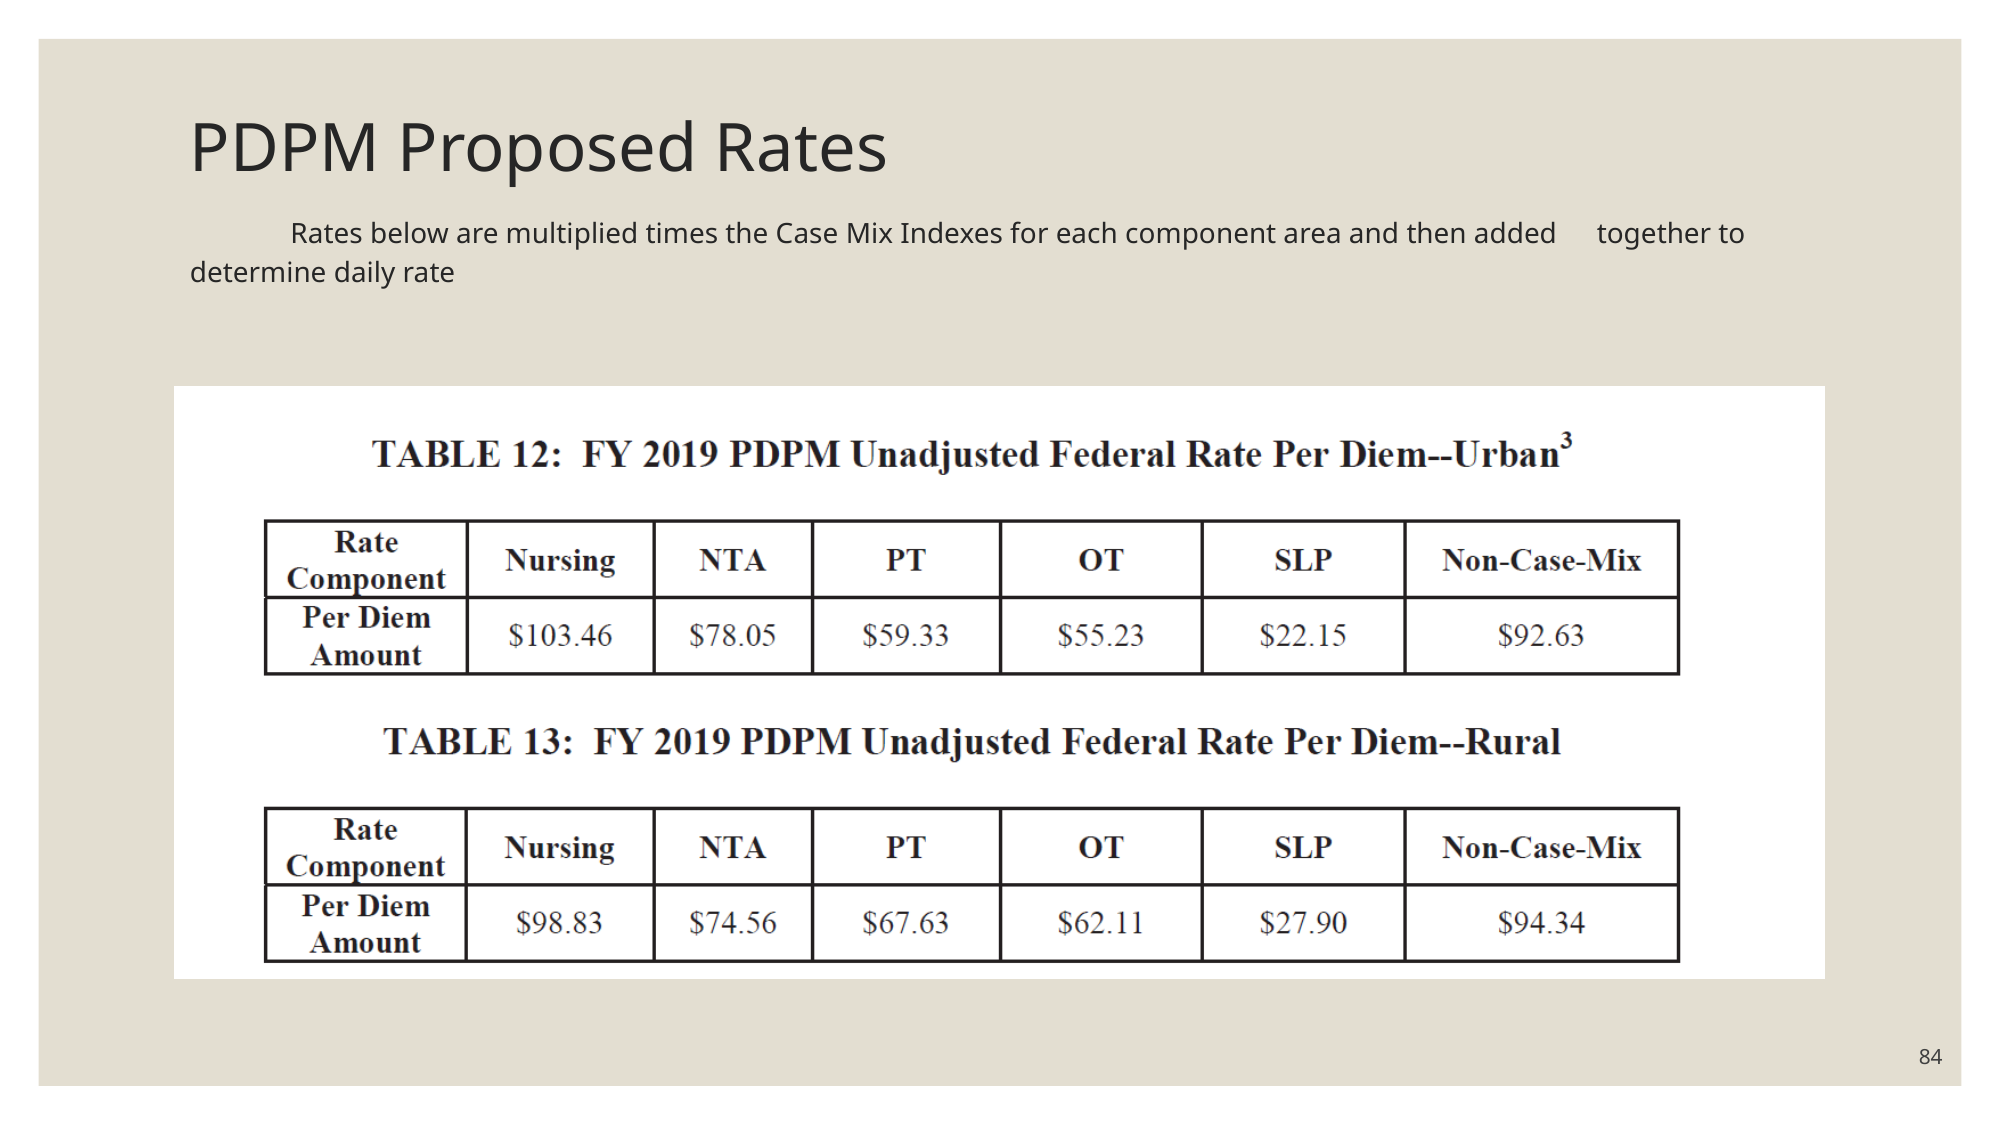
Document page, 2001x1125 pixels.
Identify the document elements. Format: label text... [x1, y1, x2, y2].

slide_number 84 [1717, 1034, 1958, 1080]
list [174, 386, 1825, 979]
title PDPM Proposed Rates Rates below are multiplied times the Case Mix Indexes for each component area and then added together to determine daily rate [174, 105, 1825, 331]
